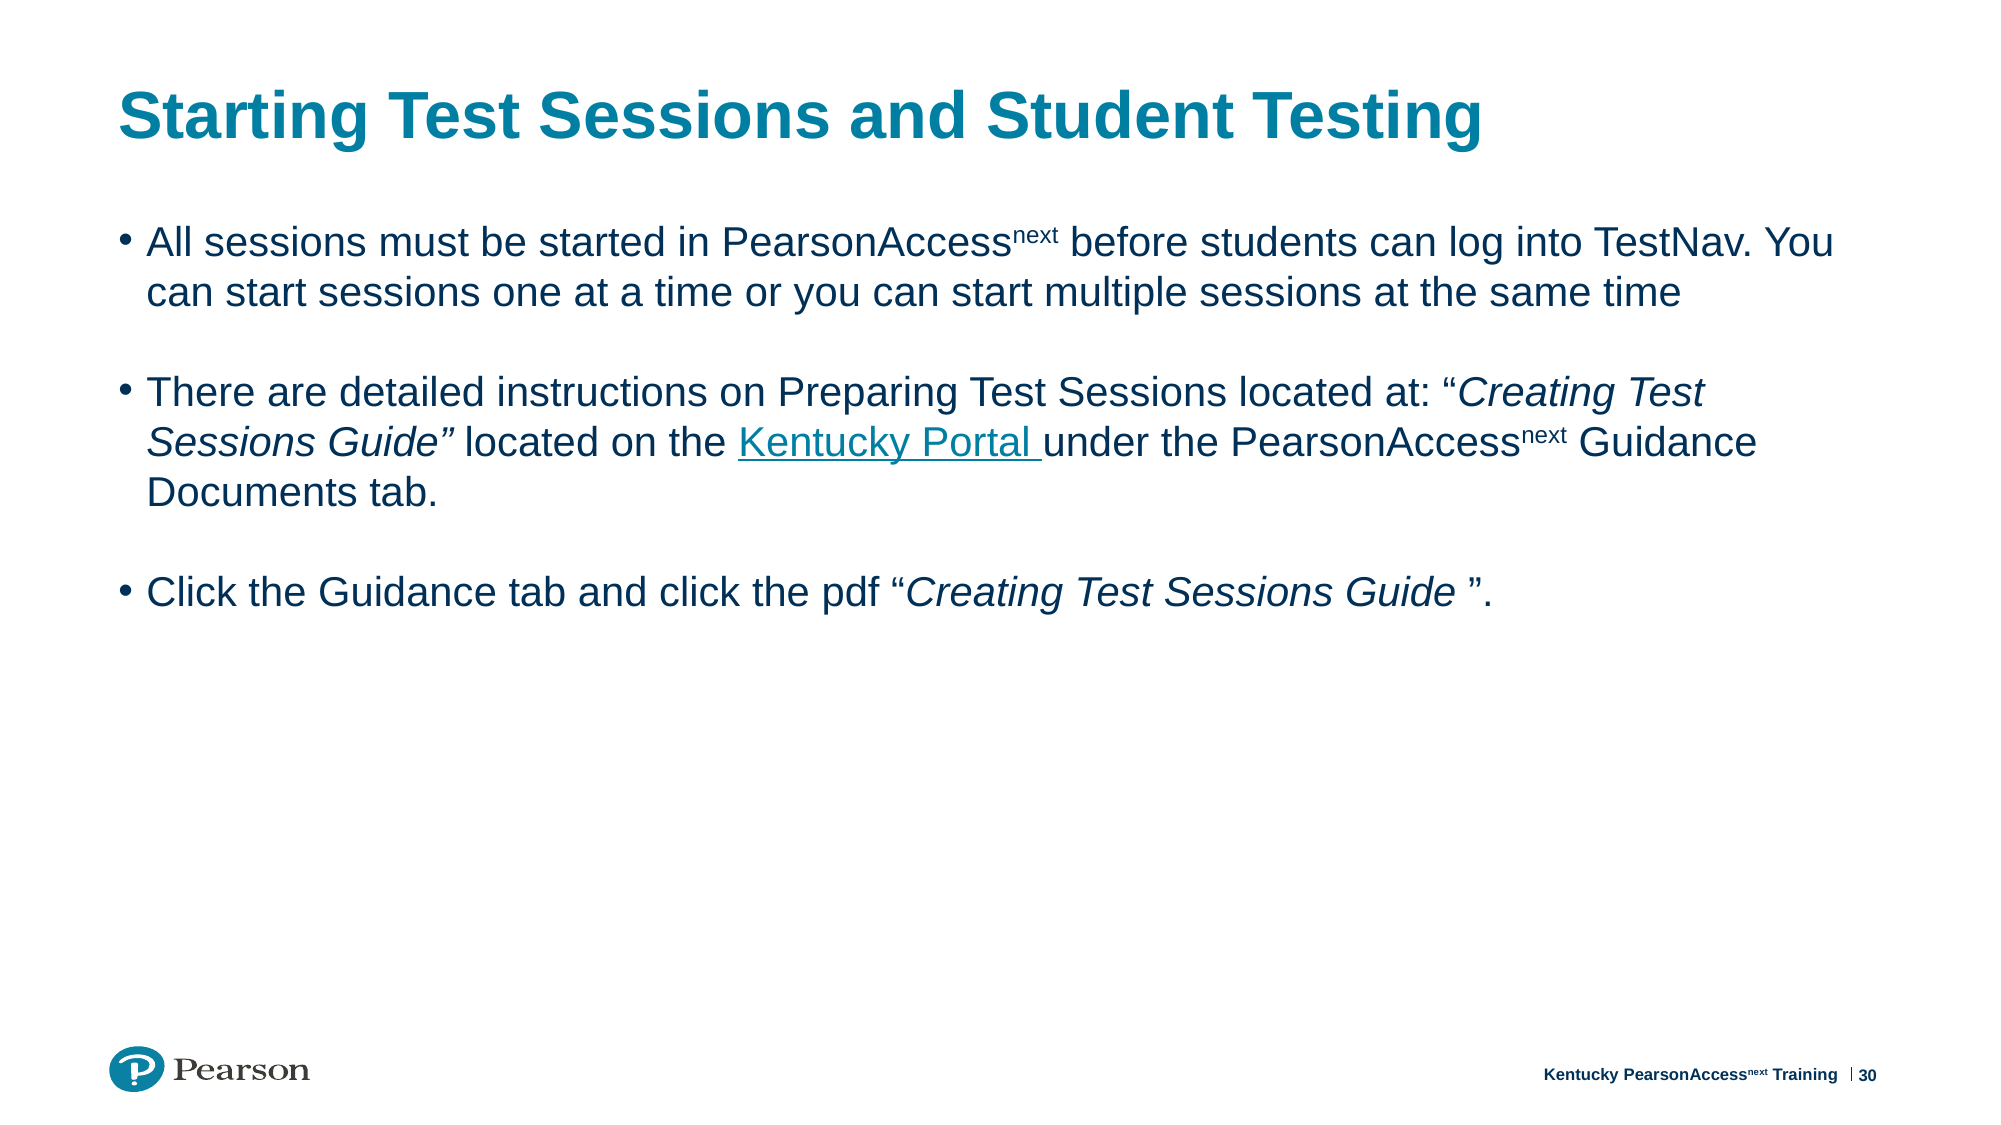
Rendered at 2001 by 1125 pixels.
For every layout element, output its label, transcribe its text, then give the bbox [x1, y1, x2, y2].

title Starting Test Sessions and Student Testing [118, 68, 1800, 196]
slide_number 30 [1858, 1064, 1954, 1086]
text_box All sessions must be started in PearsonAccessnext before students can log into TestNav. You can start sessions one at a time or you can start multiple sessions at the same time There are detailed instructions on Preparing Test Sessions located at: “Creating Test Sessions Guide” located on the Kentucky Portal under the PearsonAccessnext Guidance Documents tab. Click the Guidance tab and click the pdf “Creating Test Sessions Guide ”. [118, 214, 1859, 665]
